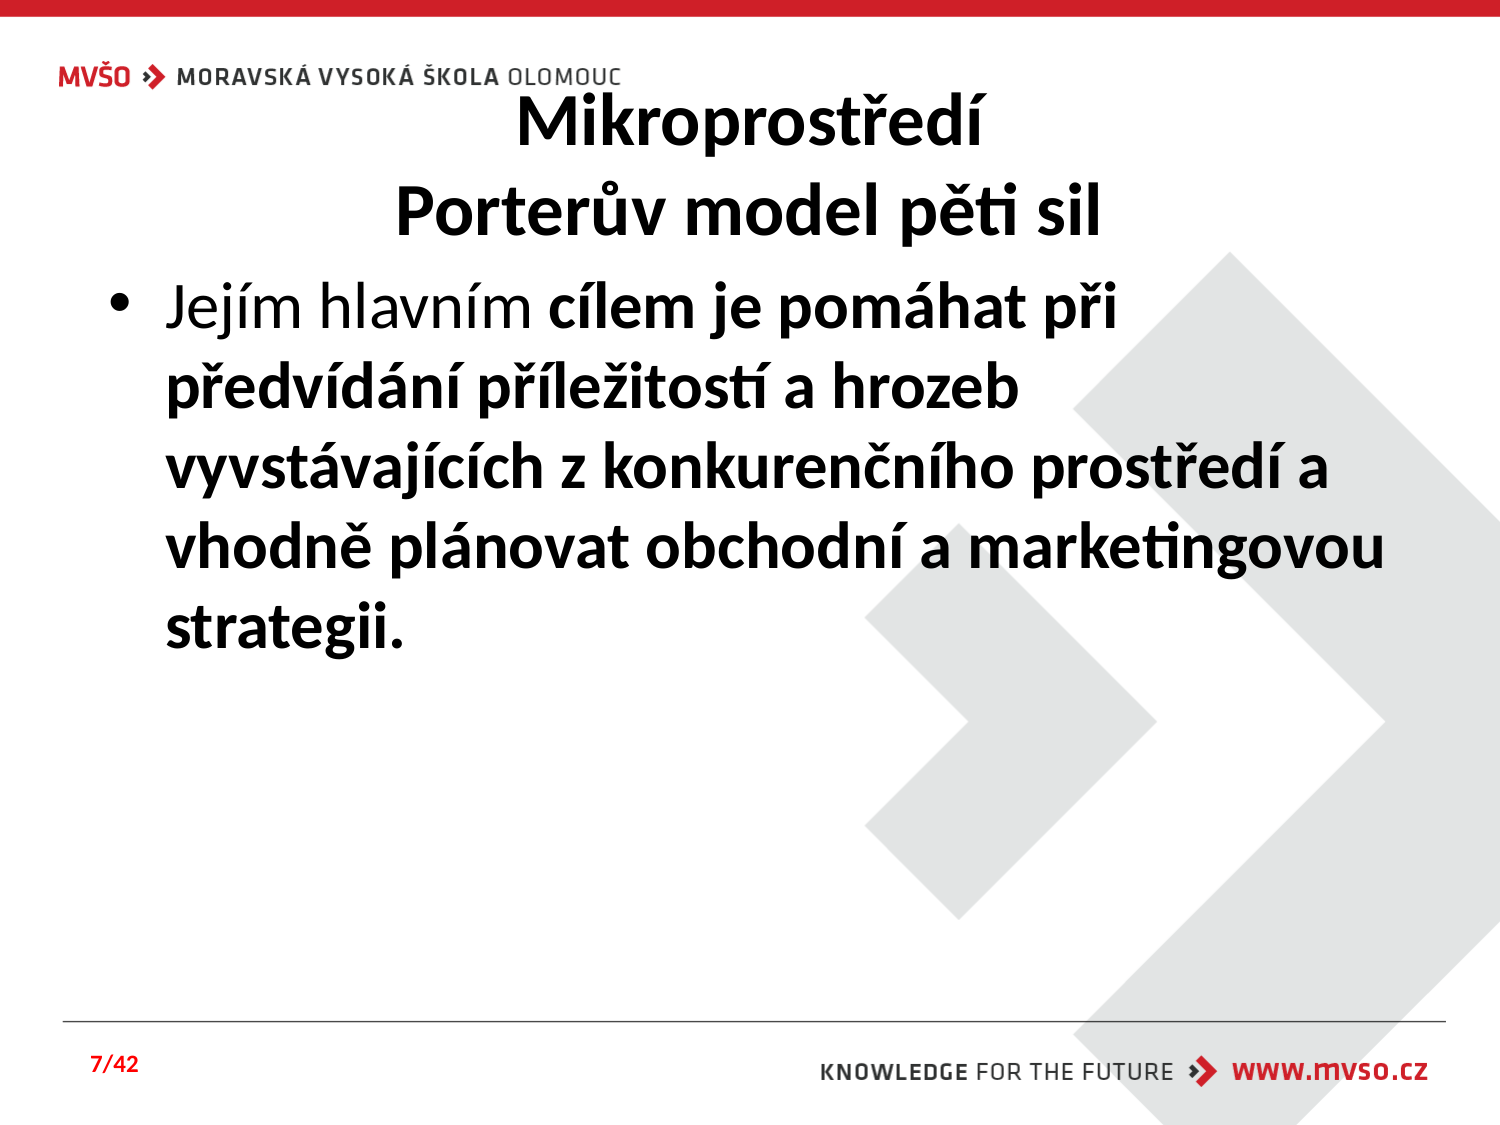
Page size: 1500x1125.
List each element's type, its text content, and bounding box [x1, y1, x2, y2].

text_box 7/42 [74, 1040, 213, 1085]
text_box Mikroprostředí Porterův model pěti sil [74, 66, 1425, 255]
picture [0, 0, 1500, 1125]
list Jejím hlavním cílem je pomáhat při předvídání příležitostí a hrozeb vyvstávajících z konkurenčního prostředí a vhodně plánovat obchodní a marketingovou strategii. [75, 255, 1425, 956]
